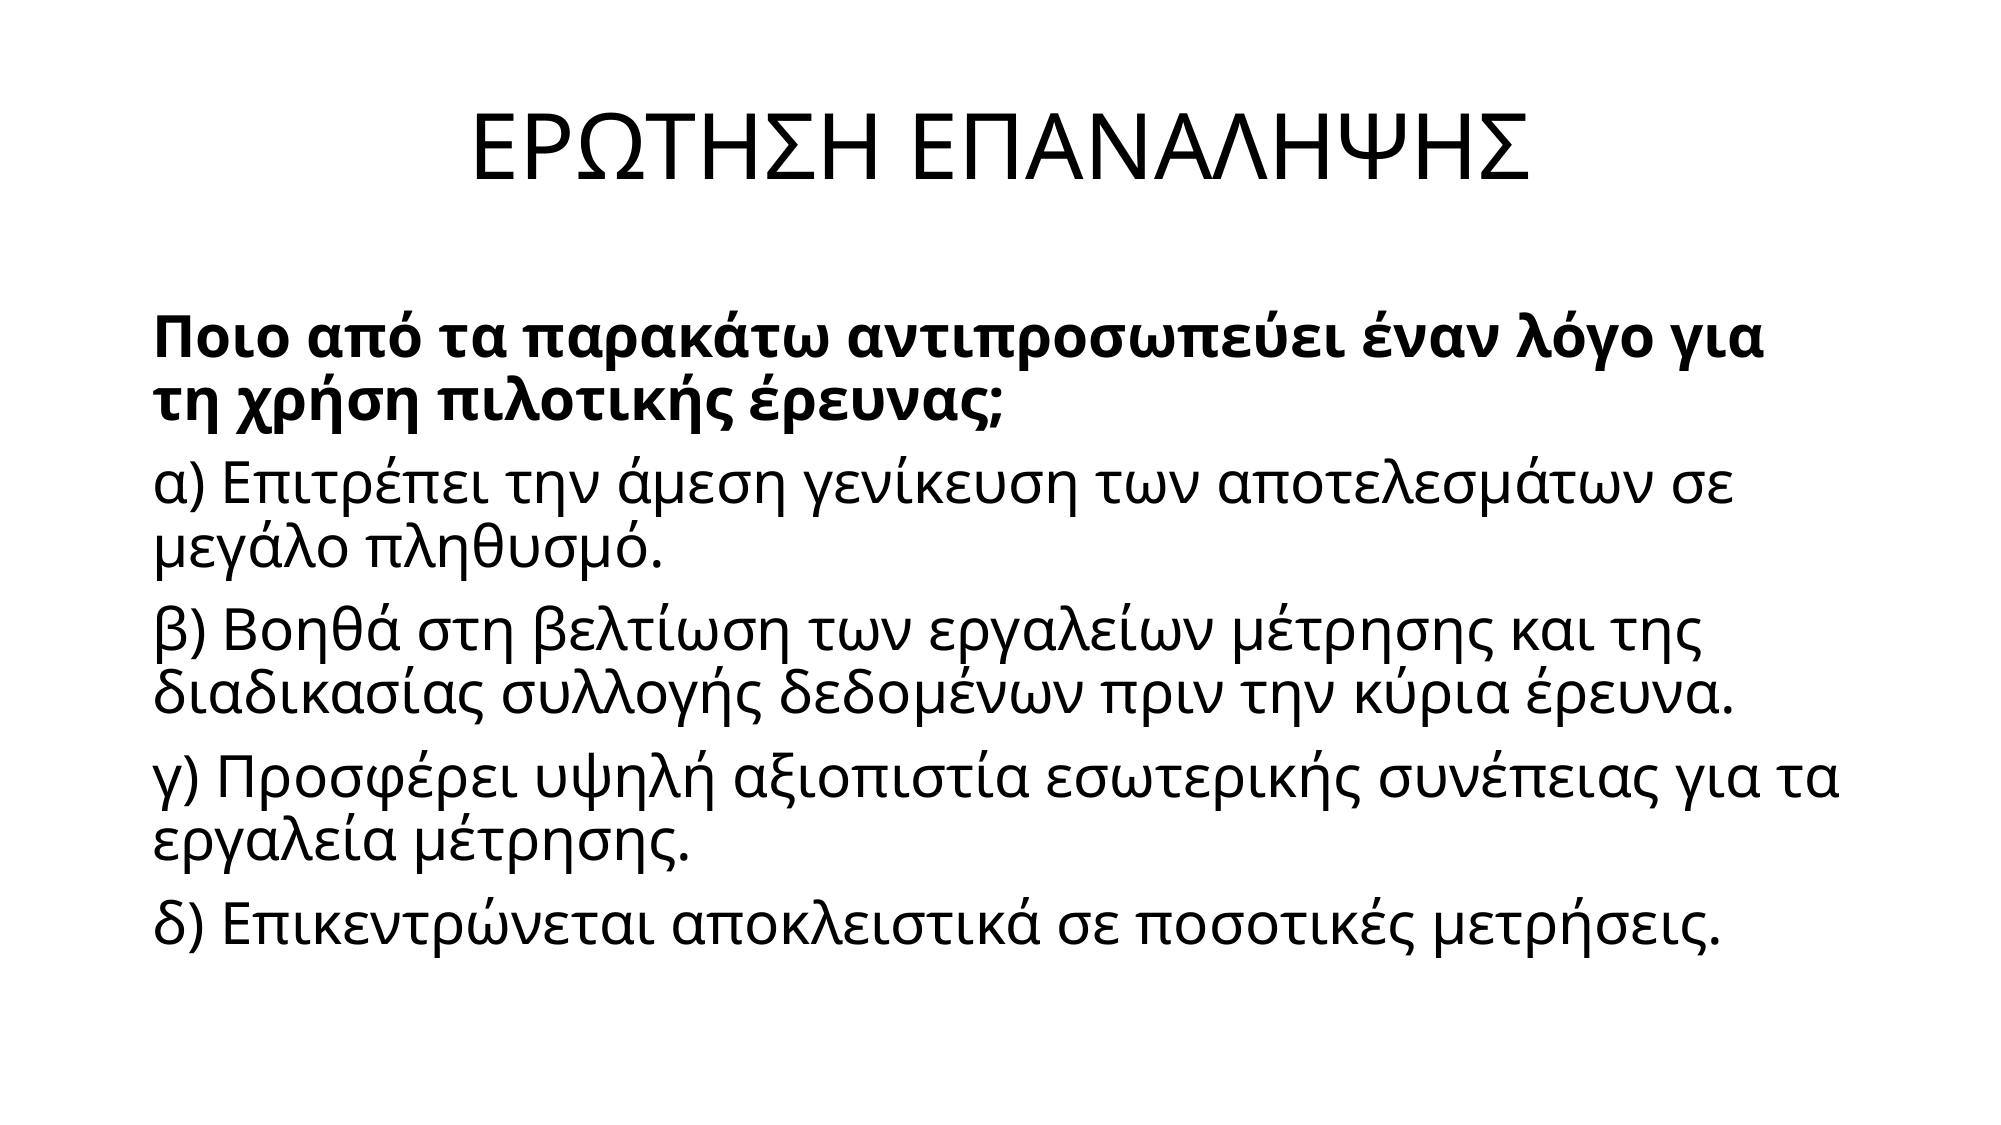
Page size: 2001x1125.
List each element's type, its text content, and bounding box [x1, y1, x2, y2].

title ΕΡΩΤΗΣΗ ΕΠΑΝΑΛΗΨΗΣ [137, 59, 1863, 240]
list Ποιο από τα παρακάτω αντιπροσωπεύει έναν λόγο για τη χρήση πιλοτικής έρευνας; α) Επιτρέπει την άμεση γενίκευση των αποτελεσμάτων σε μεγάλο πληθυσμό. β) Βοηθά στη βελτίωση των εργαλείων μέτρησης και της διαδικασίας συλλογής δεδομένων πριν την κύρια έρευνα. γ) Προσφέρει υψηλή αξιοπιστία εσωτερικής συνέπειας για τα εργαλεία μέτρησης. δ) Επικεντρώνεται αποκλειστικά σε ποσοτικές μετρήσεις. [137, 299, 1863, 1014]
